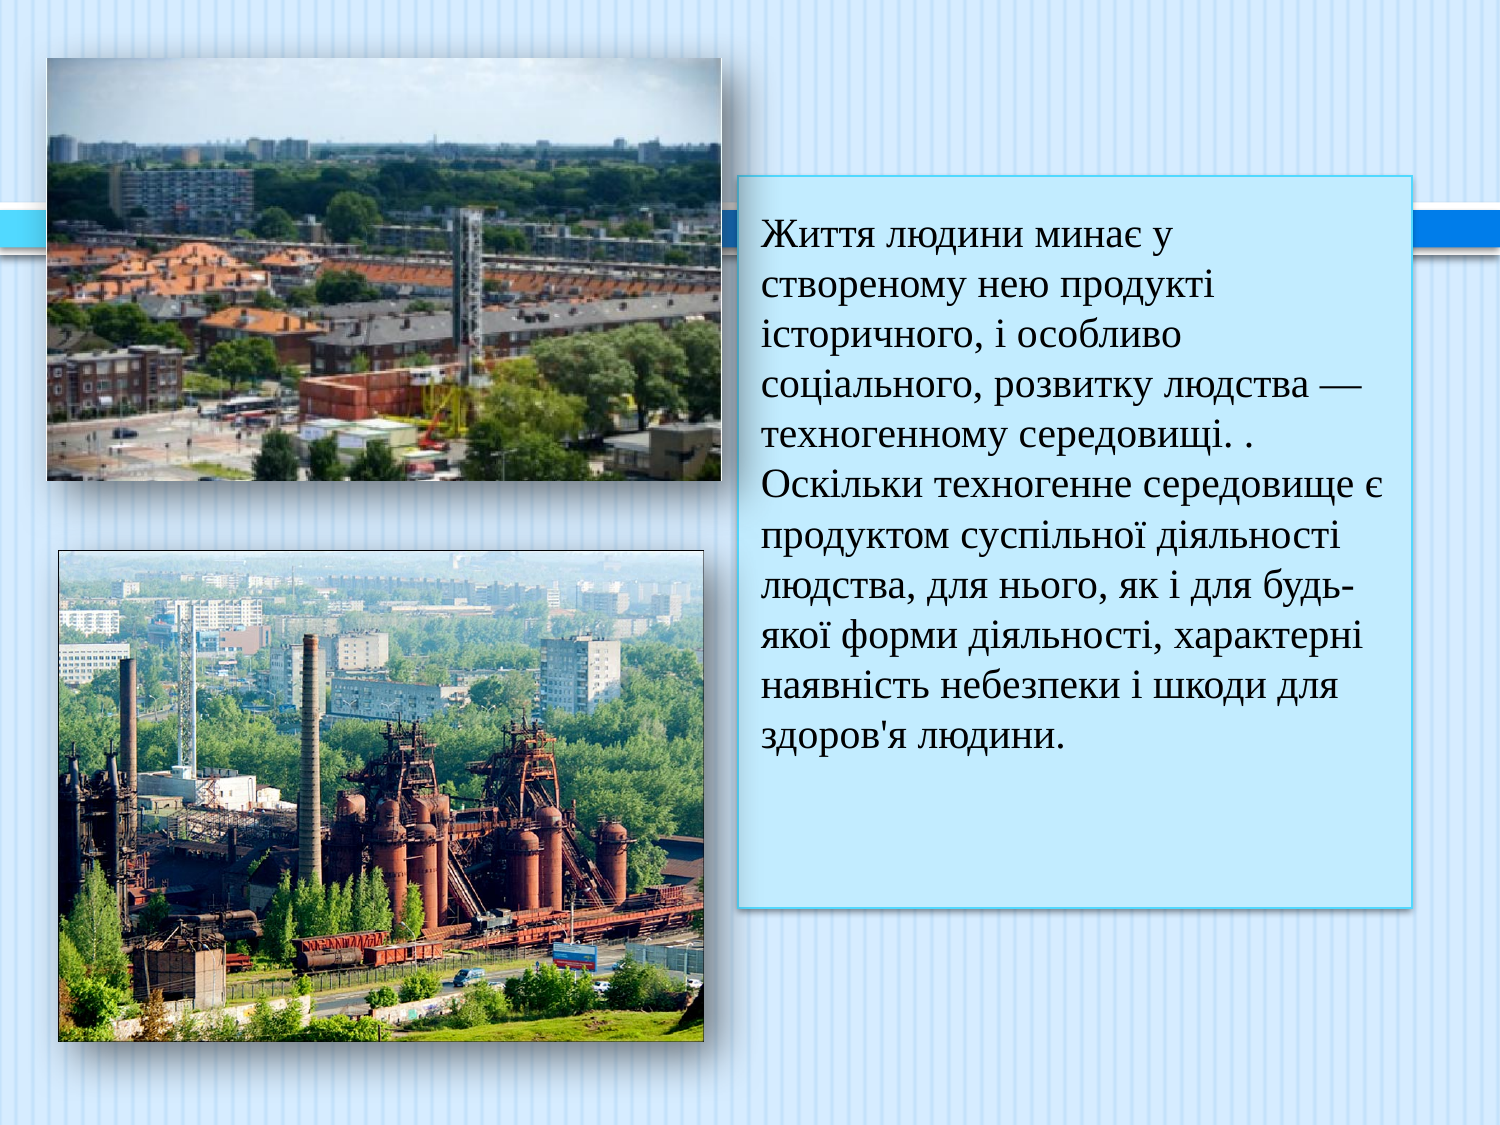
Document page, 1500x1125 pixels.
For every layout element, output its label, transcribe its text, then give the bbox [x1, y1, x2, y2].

picture [58, 550, 704, 1043]
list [46, 58, 723, 481]
list Життя людини минає у створеному нею продукті історичного, і особливо соціального, розвитку людства — техногенному середовищі. . Оскільки техногенне середовище є продуктом суспільної діяльності людства, для нього, як і для будь-якої форми діяльності, характерні наявність небезпеки і шкоди для здоров'я людини. [737, 175, 1413, 909]
